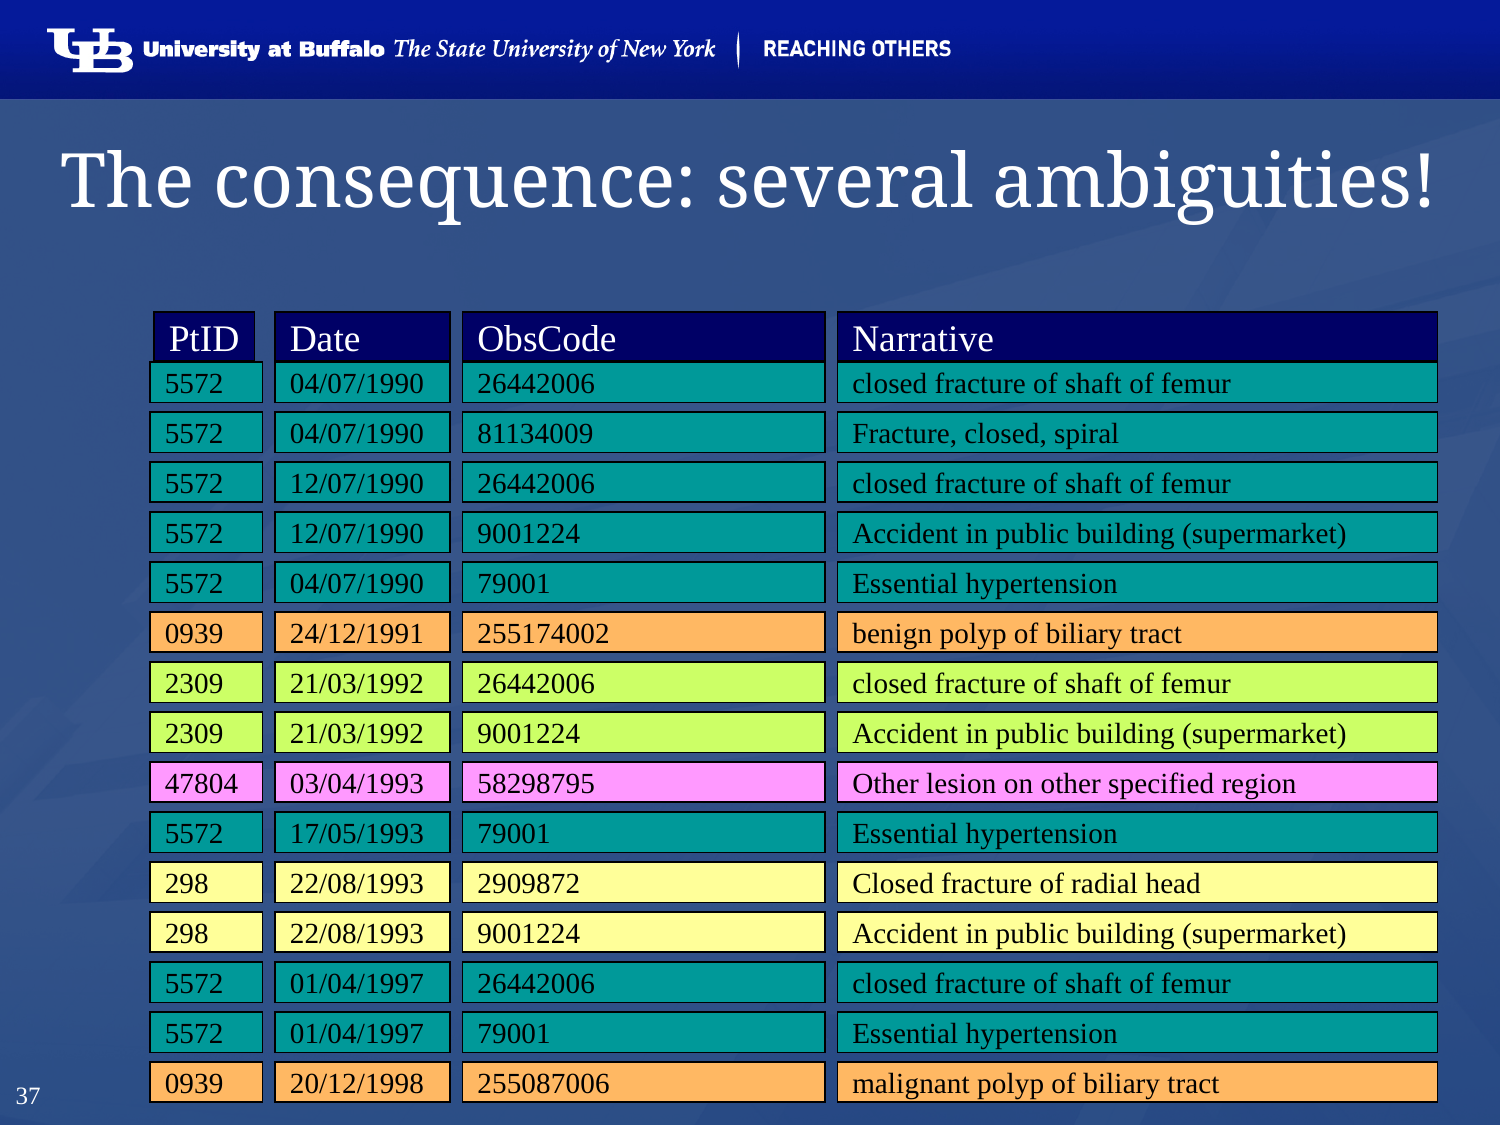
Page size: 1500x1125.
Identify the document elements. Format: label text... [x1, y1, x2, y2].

title The consequence: several ambiguities! [37, 125, 1463, 250]
picture [0, 0, 1500, 99]
slide_number 37 [0, 1064, 75, 1125]
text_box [149, 311, 1438, 1103]
